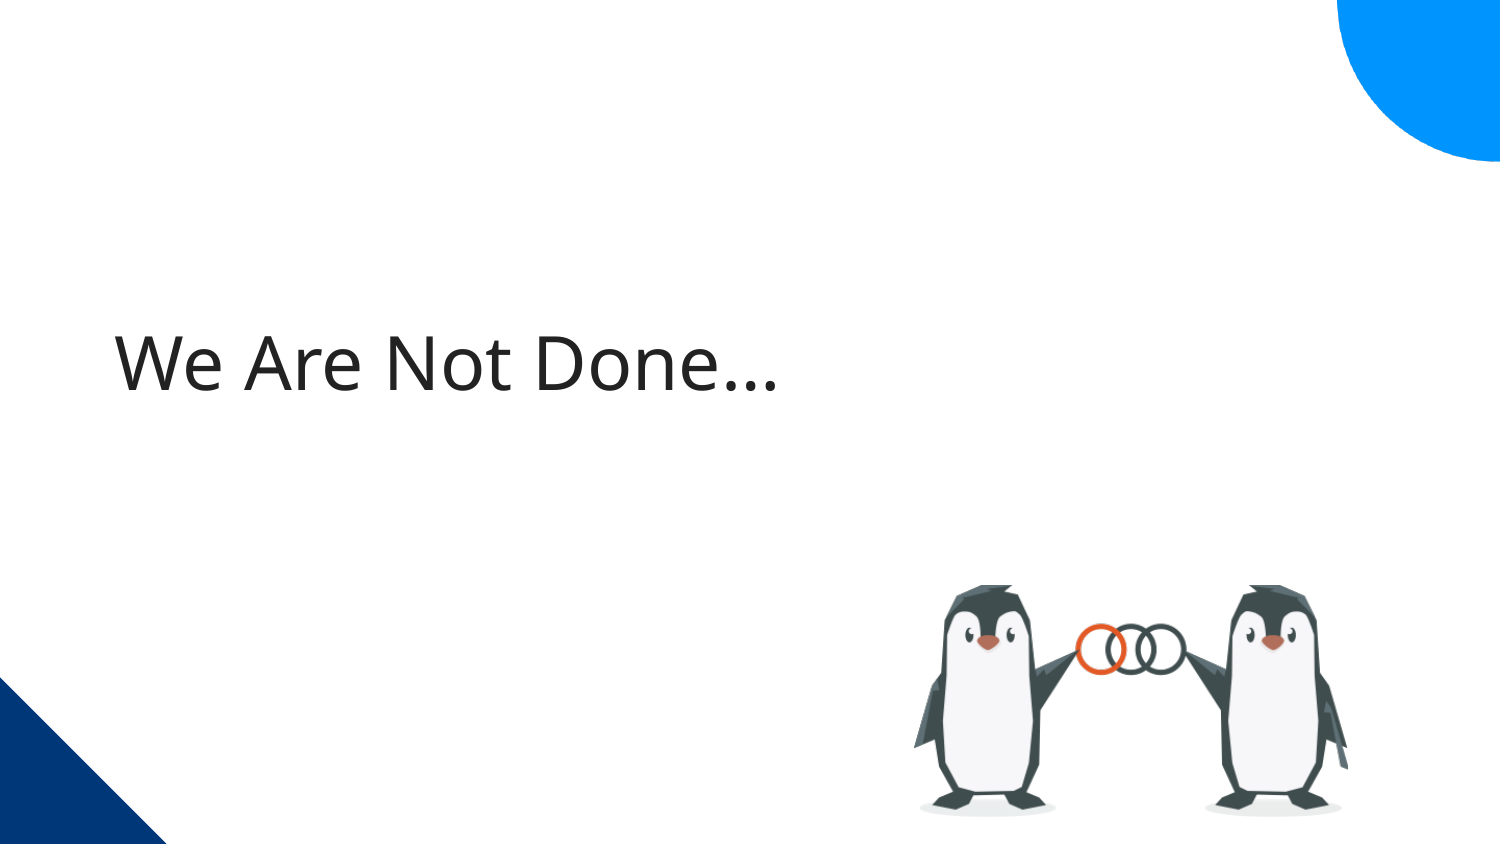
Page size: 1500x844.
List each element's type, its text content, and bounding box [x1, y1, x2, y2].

picture [914, 585, 1348, 817]
picture [1337, 0, 1500, 162]
title We Are Not Done… [99, 175, 1449, 544]
